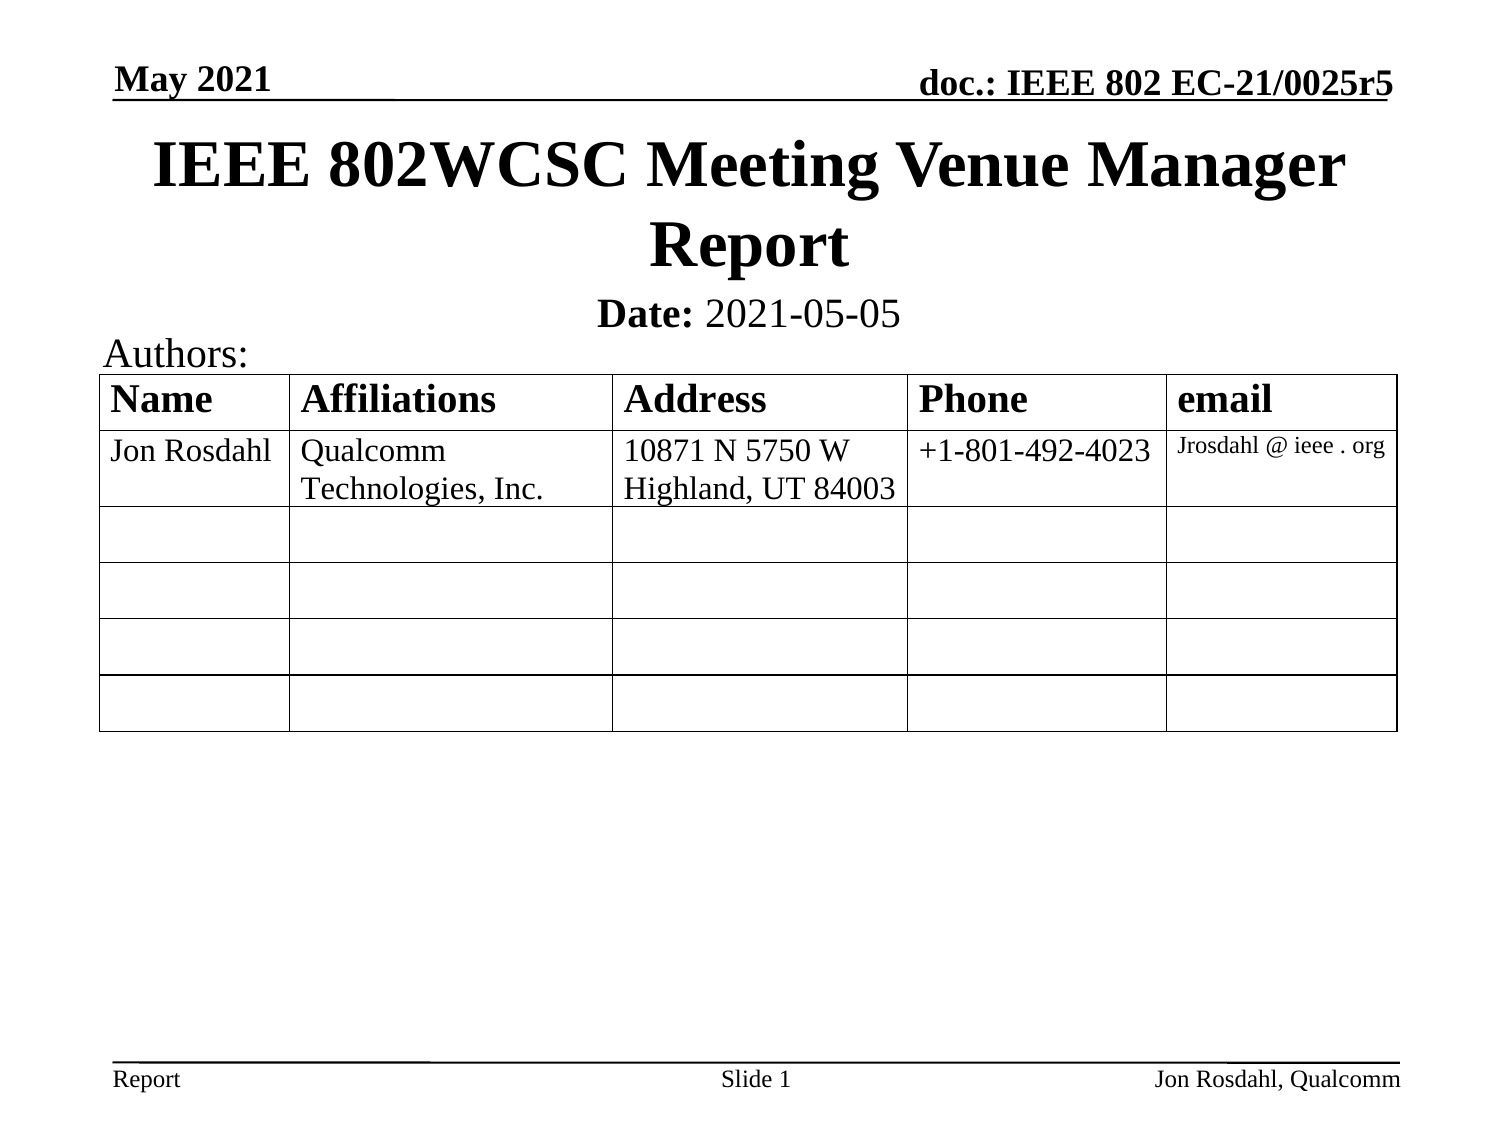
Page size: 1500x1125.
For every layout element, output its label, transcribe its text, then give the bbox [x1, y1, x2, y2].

slide_number Slide 1 [712, 1061, 800, 1123]
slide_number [114, 54, 493, 100]
footer Jon Rosdahl, Qualcomm [902, 1061, 1402, 1093]
text_box Authors: [87, 318, 325, 372]
list Date: 2021-05-05 [111, 277, 1387, 344]
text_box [83, 373, 1417, 783]
title IEEE 802WCSC Meeting Venue Manager Report [112, 112, 1388, 288]
